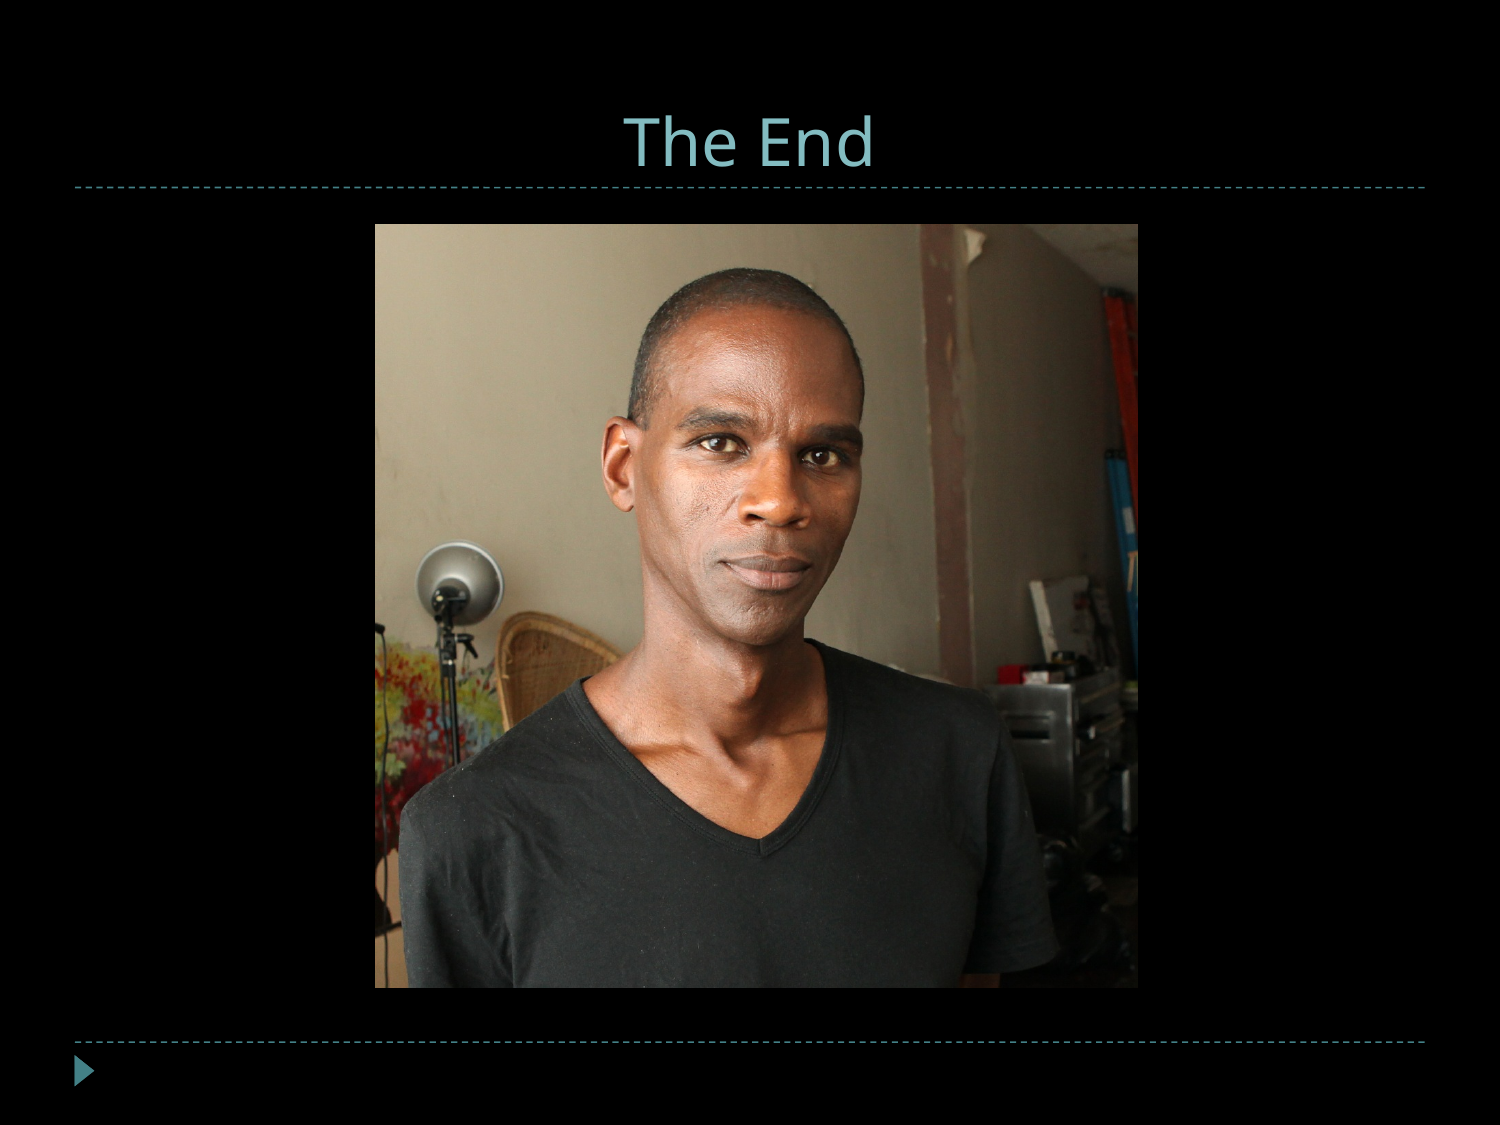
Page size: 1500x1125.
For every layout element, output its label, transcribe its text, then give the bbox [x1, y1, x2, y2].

picture [374, 224, 1138, 988]
title The End [75, 37, 1425, 188]
